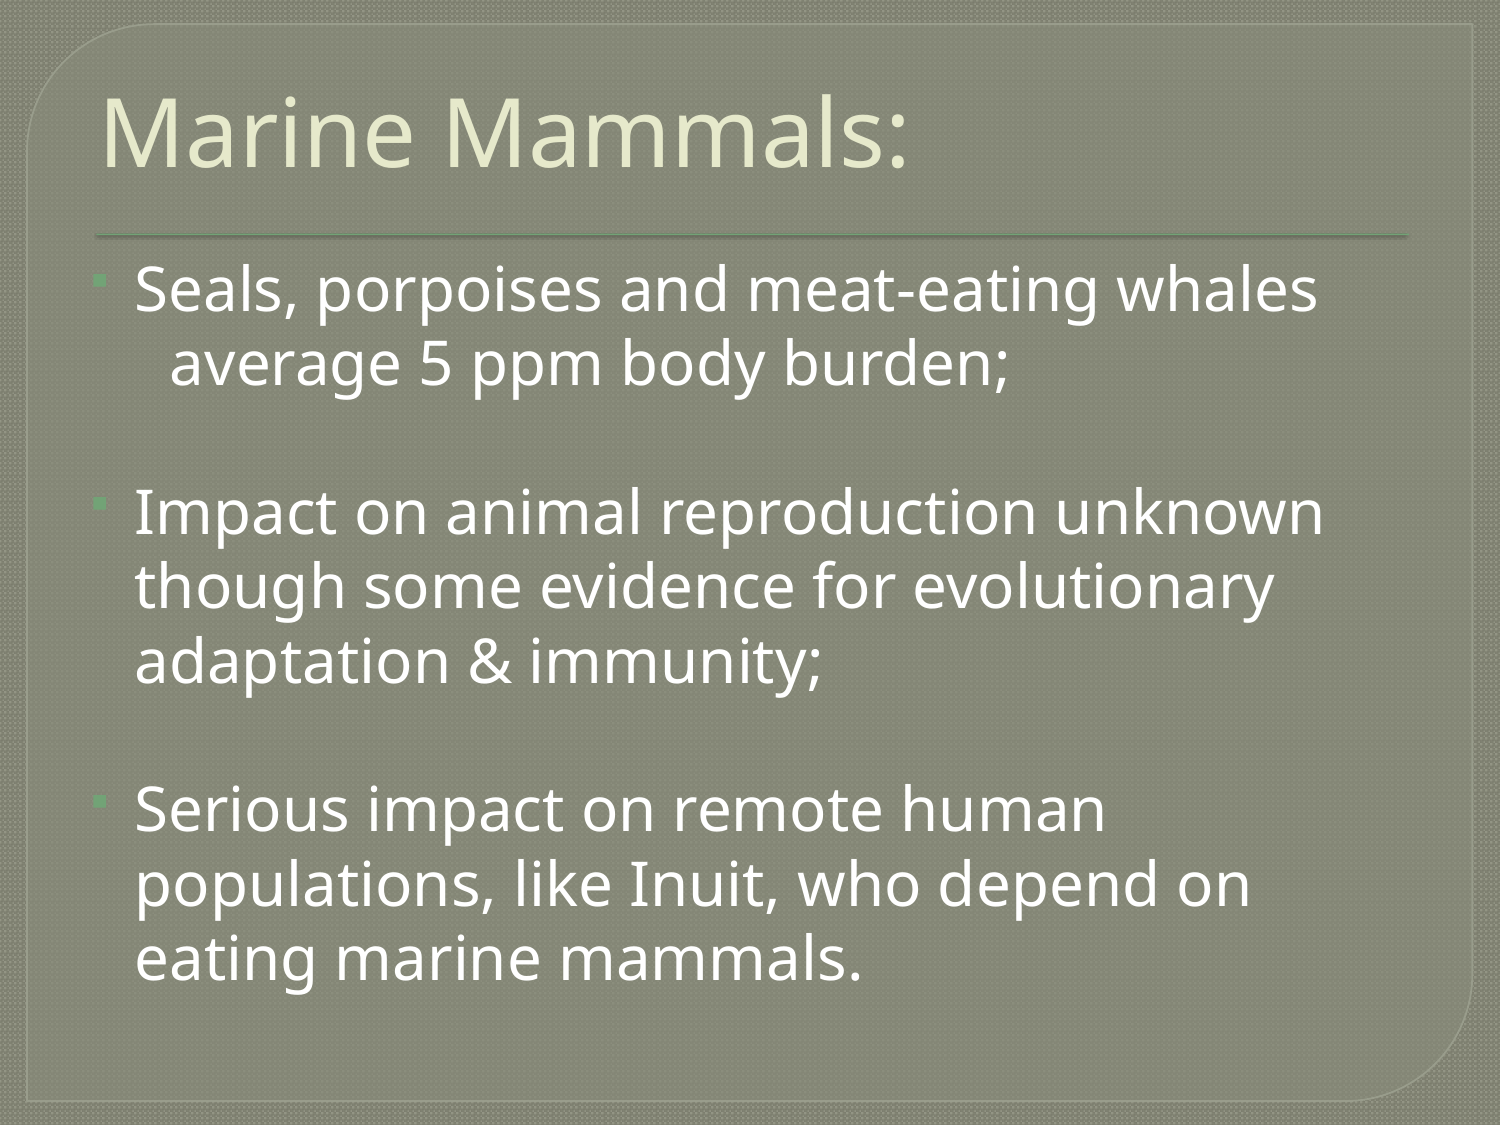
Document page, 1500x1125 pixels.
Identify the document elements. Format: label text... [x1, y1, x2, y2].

title Marine Mammals: [75, 41, 1425, 194]
list Seals, porpoises and meat-eating whales average 5 ppm body burden; Impact on animal reproduction unknown though some evidence for evolutionary adaptation & immunity; Serious impact on remote human populations, like Inuit, who depend on eating marine mammals. [75, 241, 1425, 1013]
